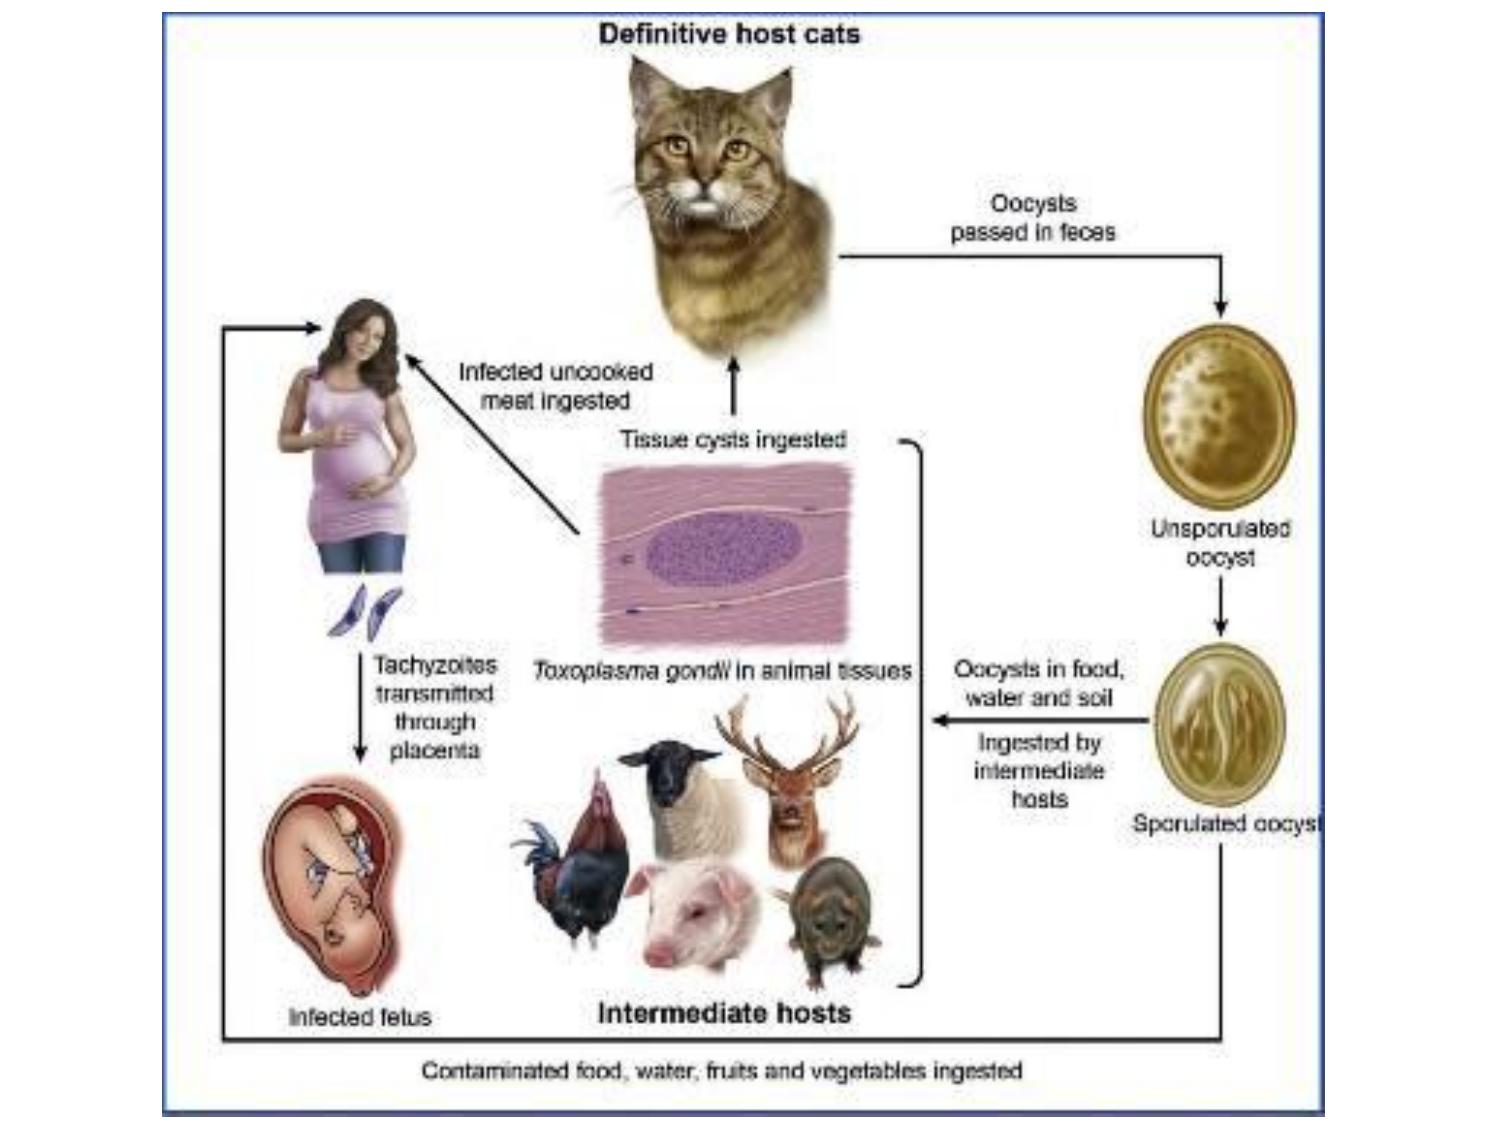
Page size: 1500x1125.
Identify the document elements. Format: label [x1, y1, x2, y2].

picture [162, 12, 1325, 1117]
